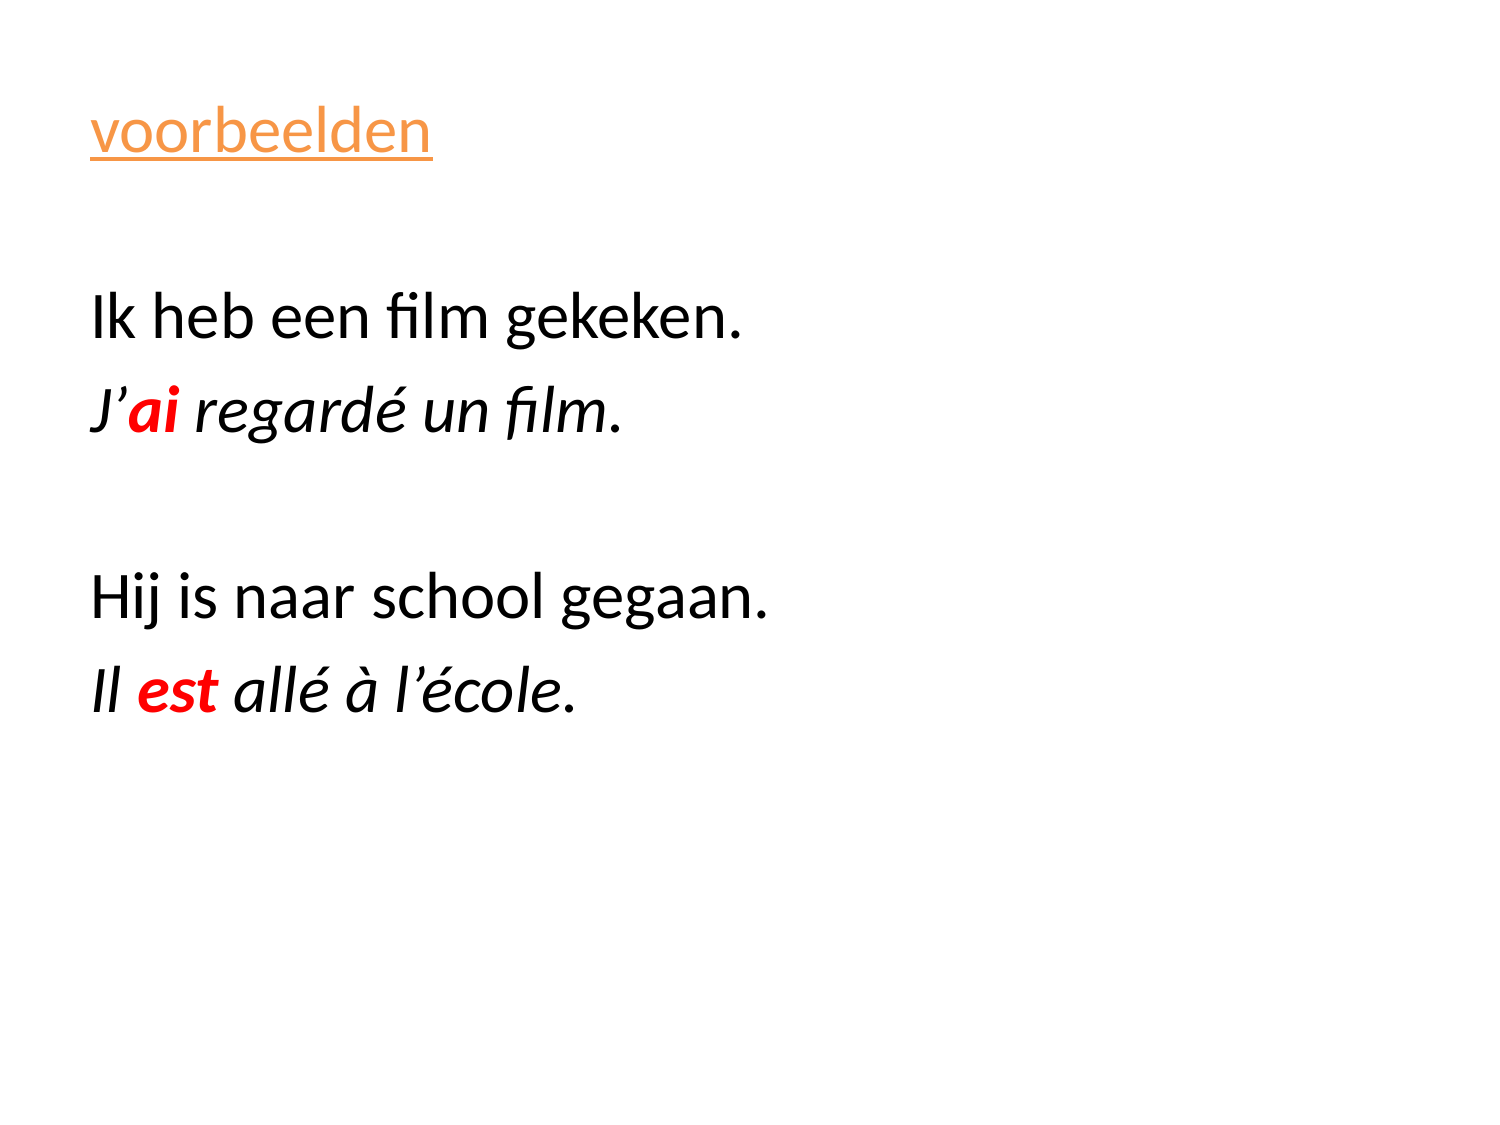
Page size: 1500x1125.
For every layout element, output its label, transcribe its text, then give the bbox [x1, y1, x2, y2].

list voorbeelden Ik heb een film gekeken. J’ai regardé un film. Hij is naar school gegaan. Il est allé à l’école. [75, 78, 1425, 1005]
